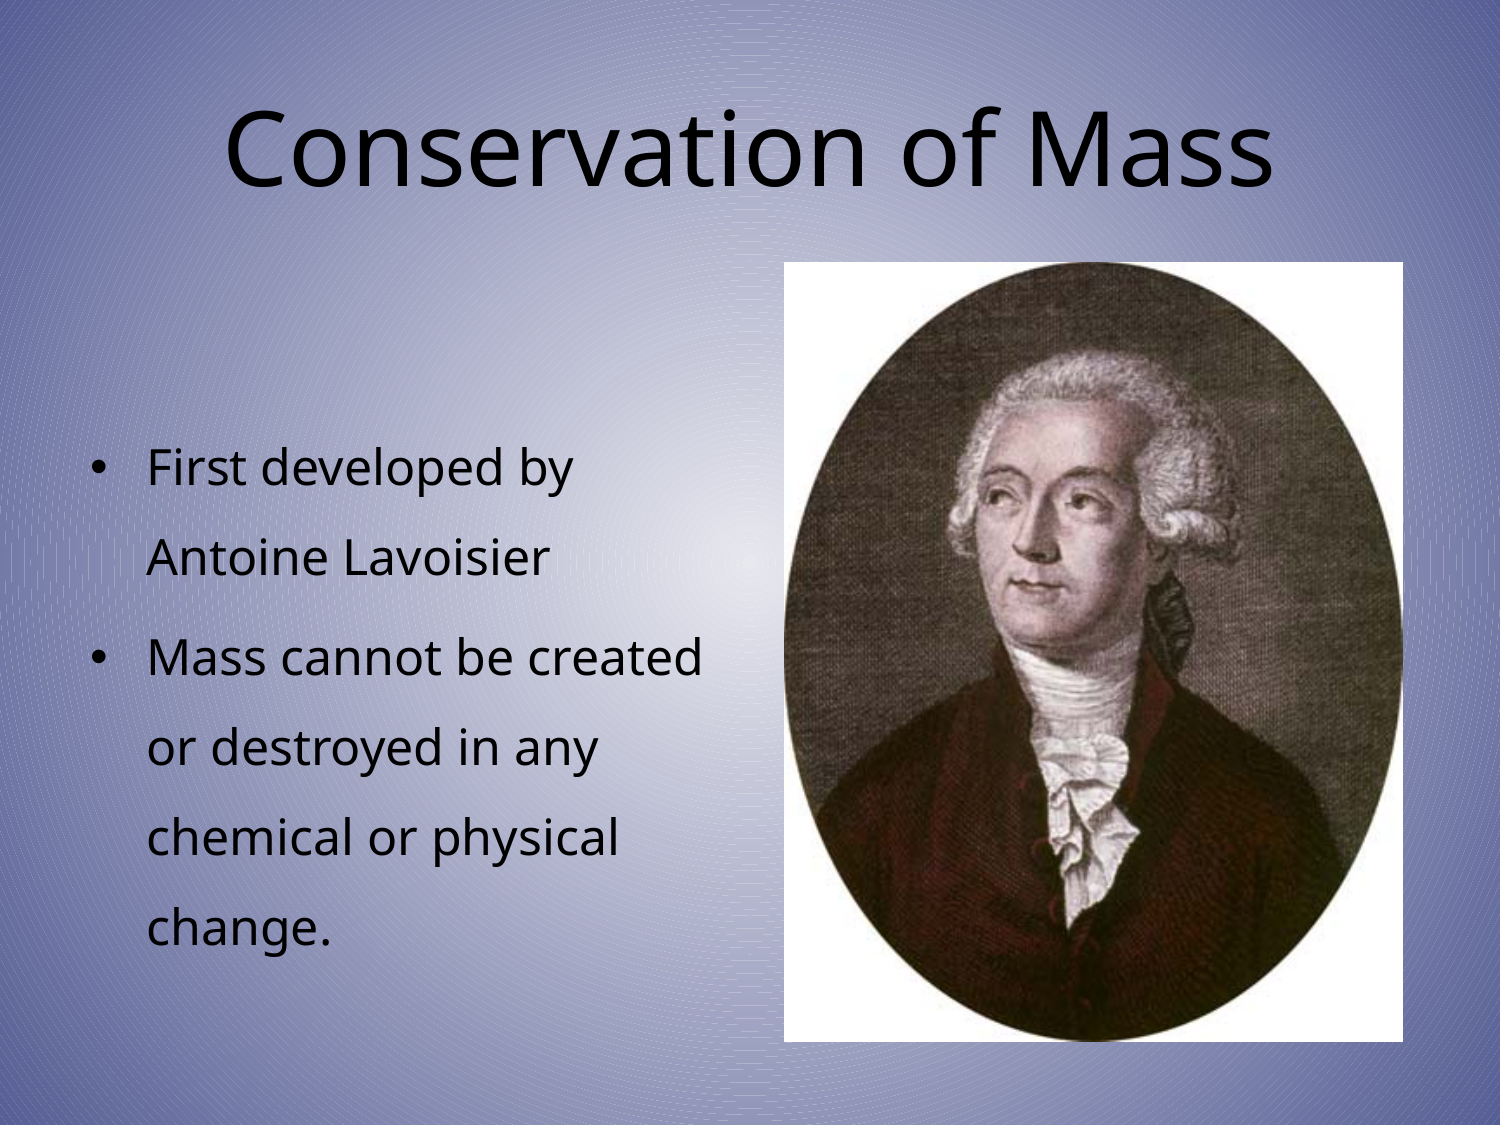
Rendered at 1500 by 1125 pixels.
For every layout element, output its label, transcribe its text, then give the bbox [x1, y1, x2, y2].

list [761, 262, 1426, 1042]
title Conservation of Mass [75, 75, 1425, 263]
list First developed by Antoine Lavoisier Mass cannot be created or destroyed in any chemical or physical change. [75, 356, 738, 1005]
